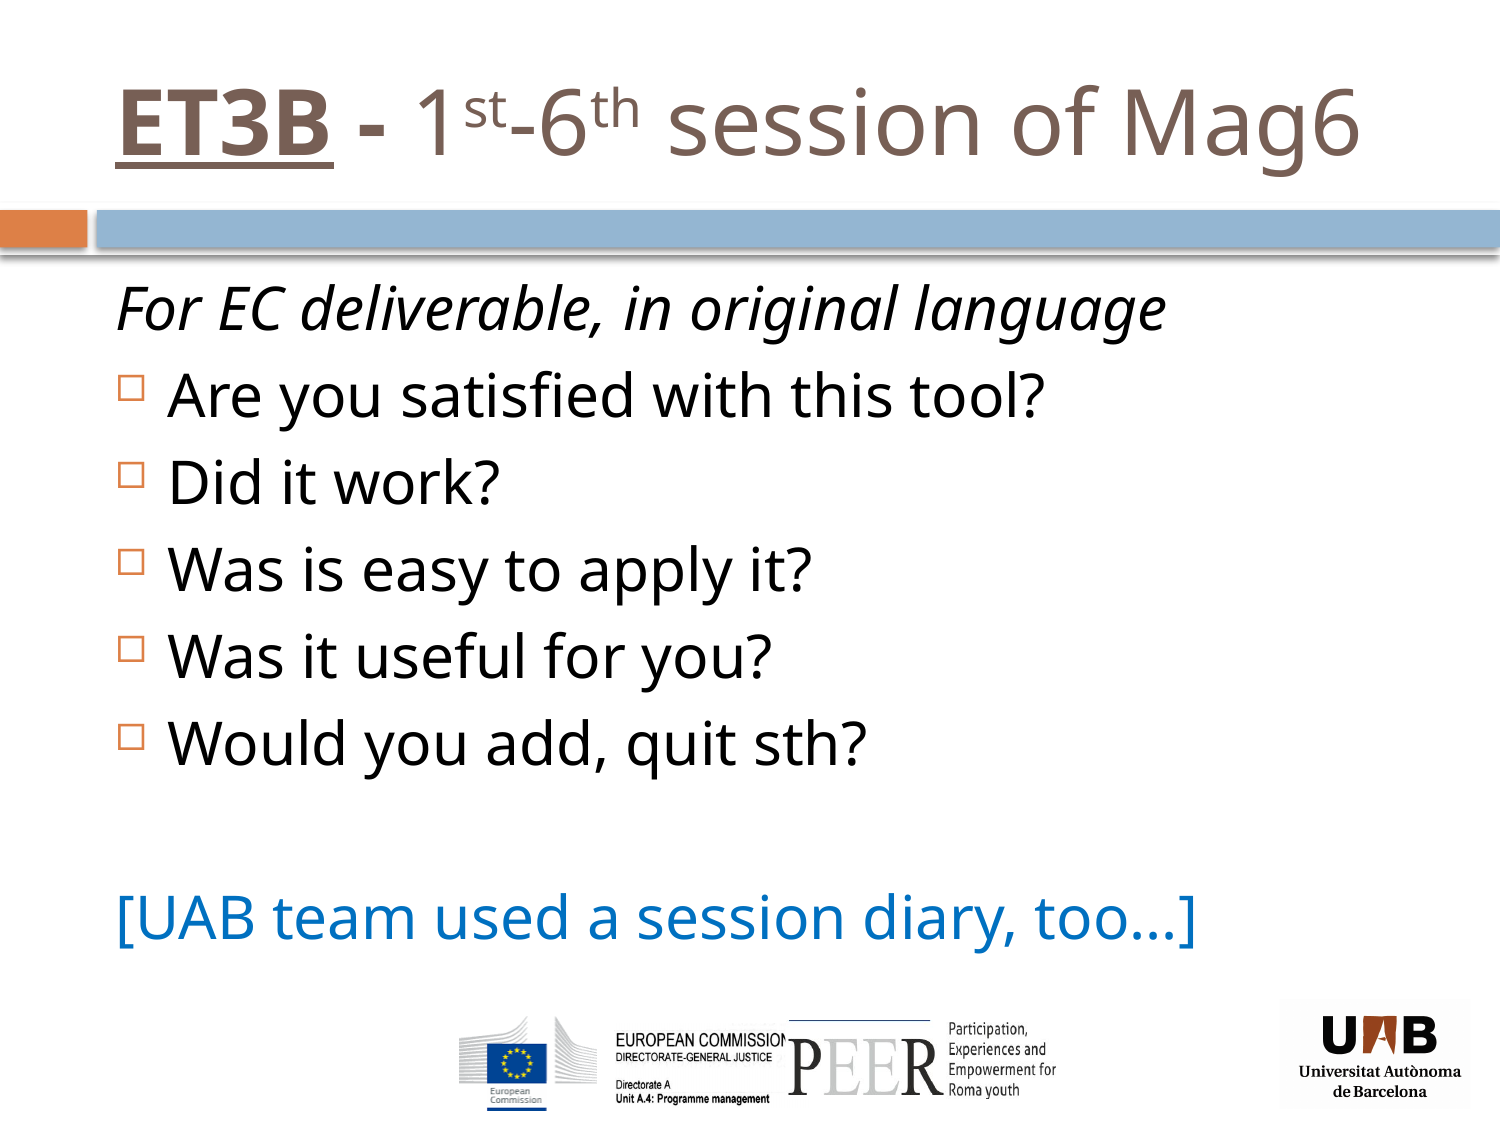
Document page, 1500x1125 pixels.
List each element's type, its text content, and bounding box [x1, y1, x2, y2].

picture [459, 1016, 597, 1111]
title ET3B - 1st-6th session of Mag6 [100, 37, 1438, 200]
picture [785, 1020, 1057, 1099]
list For EC deliverable, in original language Are you satisfied with this tool? Did it work? Was is easy to apply it? Was it useful for you? Would you add, quit sth? [UAB team used a session diary, too...] [100, 262, 1438, 1000]
picture [1279, 999, 1471, 1109]
